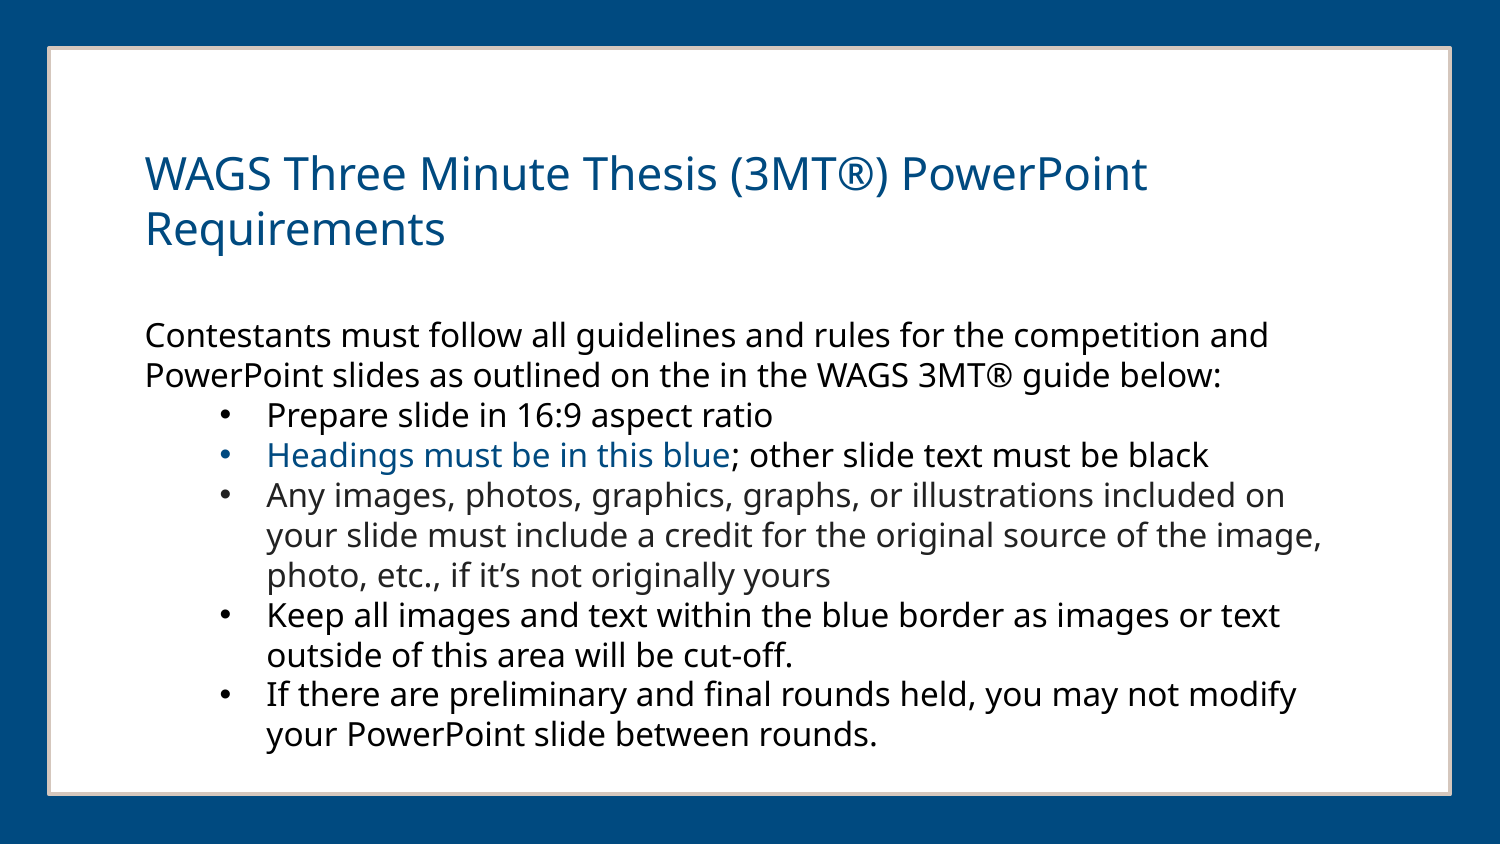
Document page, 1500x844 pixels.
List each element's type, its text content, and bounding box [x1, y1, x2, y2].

text_box WAGS Three Minute Thesis (3MT®) PowerPoint Requirements Contestants must follow all guidelines and rules for the competition and PowerPoint slides as outlined on the in the WAGS 3MT® guide below: Prepare slide in 16:9 aspect ratio Headings must be in this blue; other slide text must be black Any images, photos, graphics, graphs, or illustrations included on your slide must include a credit for the original source of the image, photo, etc., if it’s not originally yours Keep all images and text within the blue border as images or text outside of this area will be cut-off. If there are preliminary and final rounds held, you may not modify your PowerPoint slide between rounds. [129, 97, 1370, 693]
text_box [47, 46, 1452, 796]
